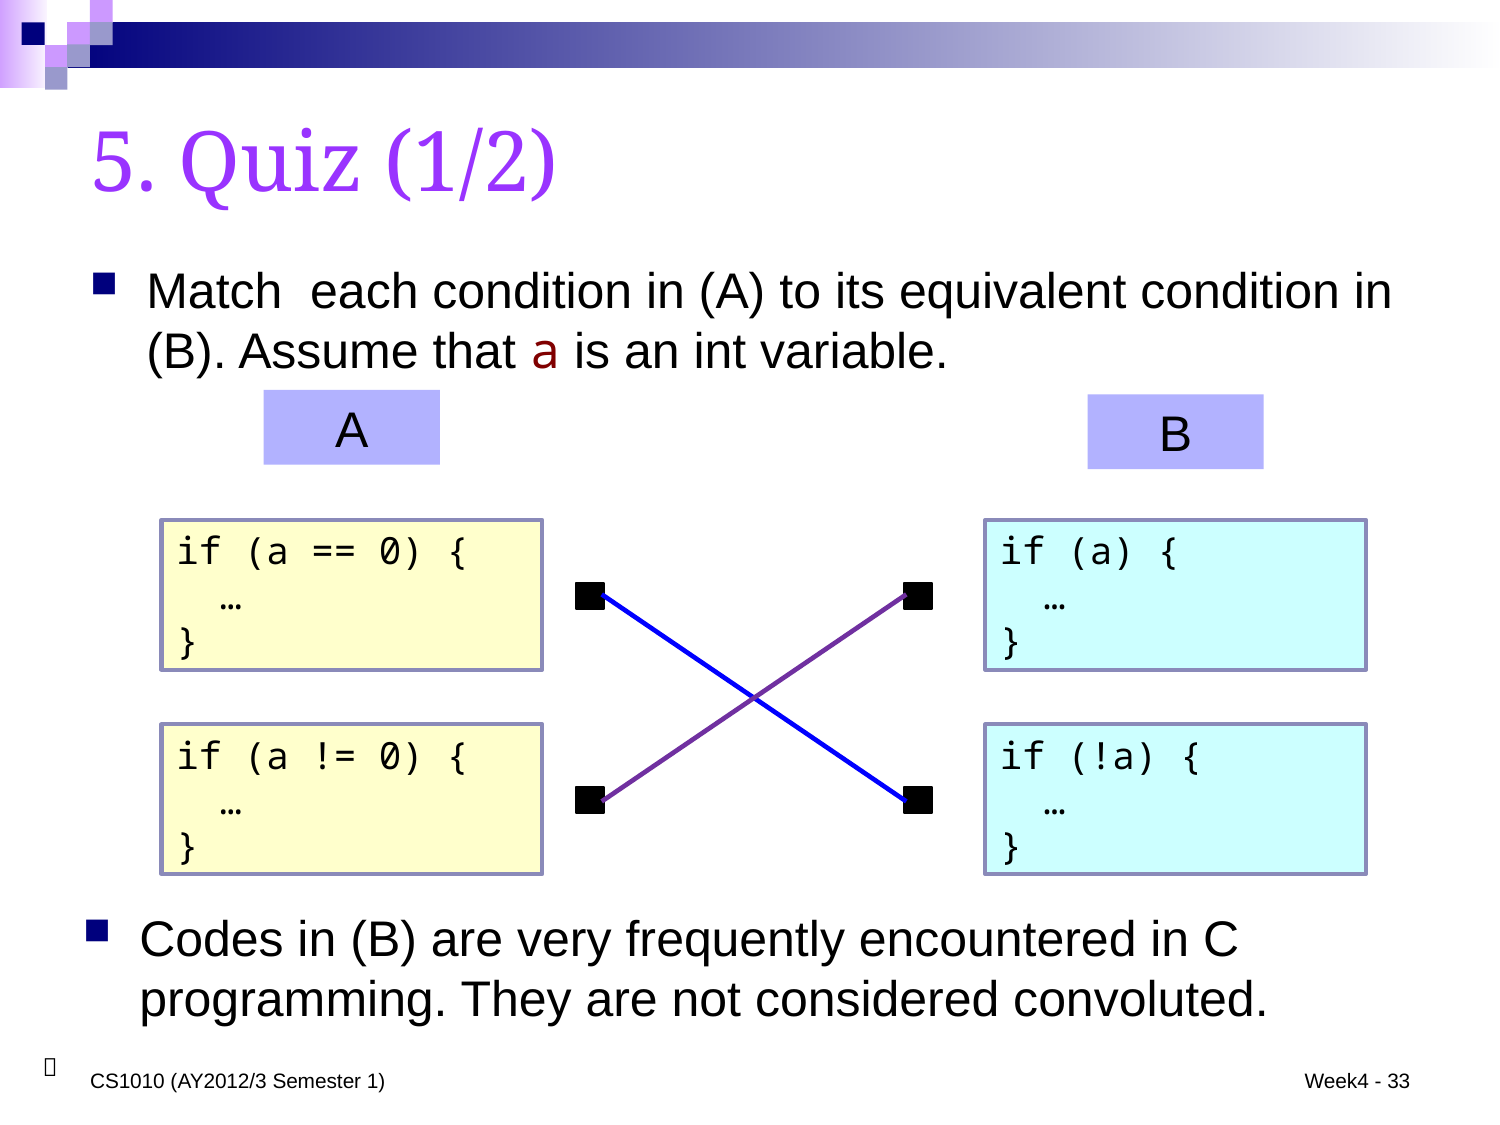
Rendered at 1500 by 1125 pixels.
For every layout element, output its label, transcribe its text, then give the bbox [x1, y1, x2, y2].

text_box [161, 389, 1367, 877]
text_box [603, 595, 905, 801]
list Match each condition in (A) to its equivalent condition in (B). Assume that a is an int variable. [74, 250, 1426, 396]
footer CS1010 (AY2012/3 Semester 1) [74, 1043, 551, 1101]
text_box Week4 - 33 [1074, 1024, 1425, 1100]
title 5. Quiz (1/2) [74, 74, 1426, 241]
text_box Codes in (B) are very frequently encountered in C programming. They are not considered convoluted. [68, 898, 1419, 1043]
text_box  [24, 1050, 75, 1083]
